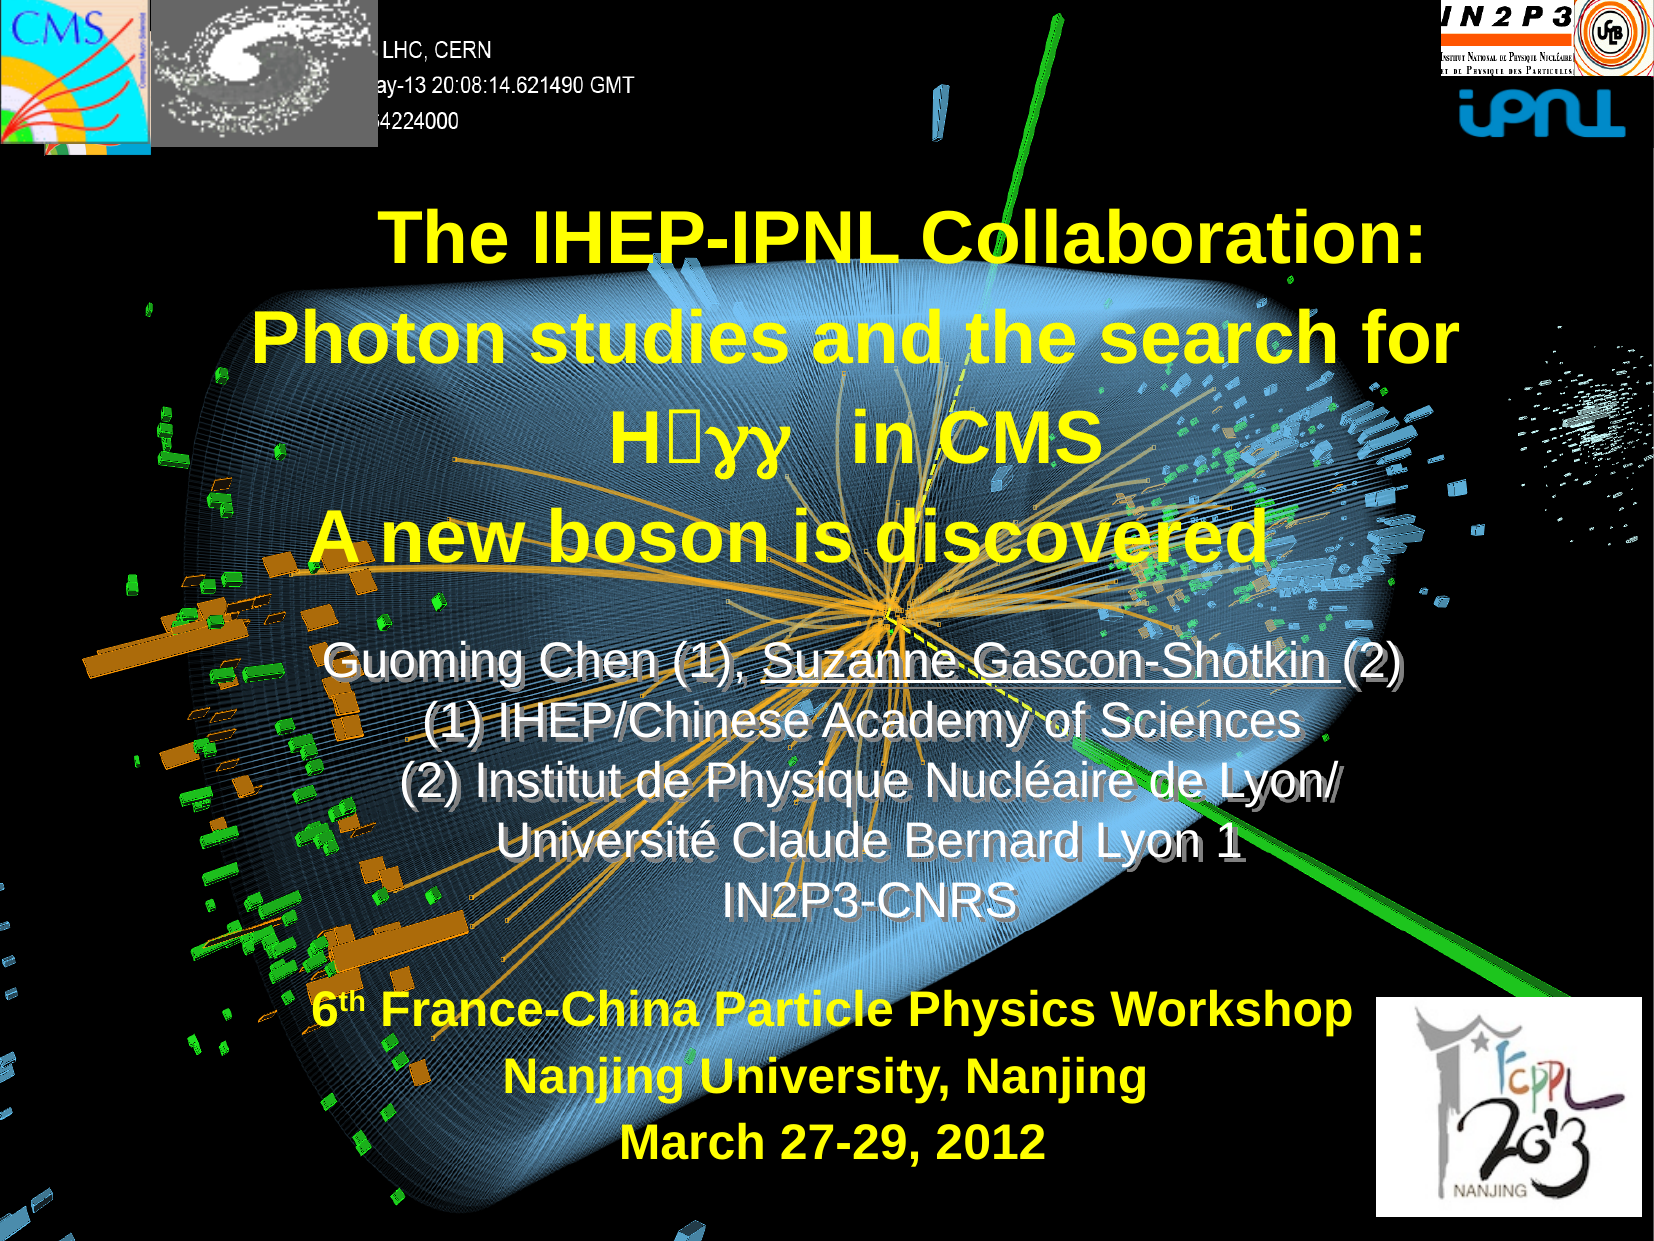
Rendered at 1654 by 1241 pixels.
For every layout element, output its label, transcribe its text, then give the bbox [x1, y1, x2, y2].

text_box The IHEP-IPNL Collaboration: Photon studies and the search for Hgg in CMS A new boson is discovered [165, 171, 1548, 337]
picture [0, 0, 1654, 1241]
text_box Guoming Chen (1), Suzanne Gascon-Shotkin (2) (1) IHEP/Chinese Academy of Sciences (2) Institut de Physique Nucléaire de Lyon/ Université Claude Bernard Lyon 1 IN2P3-CNRS [306, 620, 1432, 935]
text_box 6th France-China Particle Physics Workshop Nanjing University, Nanjing March 27-29, 2012 [141, 962, 1524, 1128]
